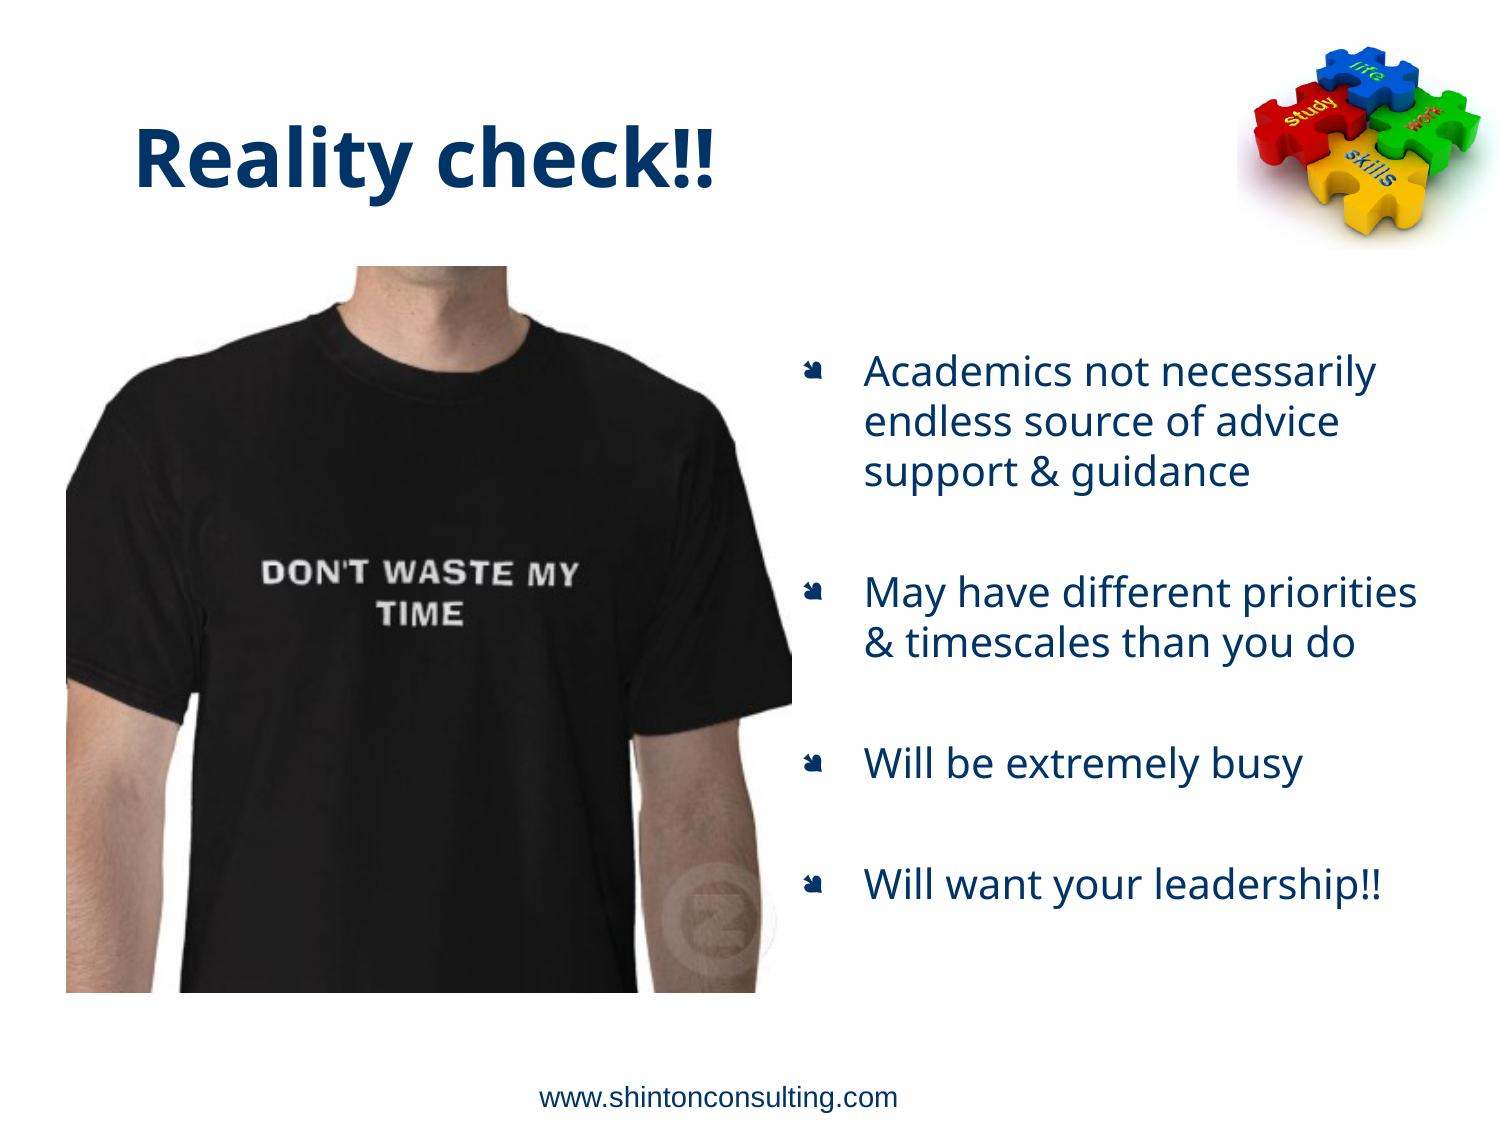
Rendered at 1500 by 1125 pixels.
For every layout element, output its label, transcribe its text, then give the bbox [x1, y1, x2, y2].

picture [1237, 36, 1500, 250]
text_box Academics not necessarily endless source of advice support & guidance May have different priorities & timescales than you do Will be extremely busy Will want your leadership!! [793, 337, 1438, 922]
picture [65, 266, 793, 993]
title Reality check!! [124, 24, 1438, 213]
text_box www.shintonconsulting.com [481, 1071, 957, 1121]
